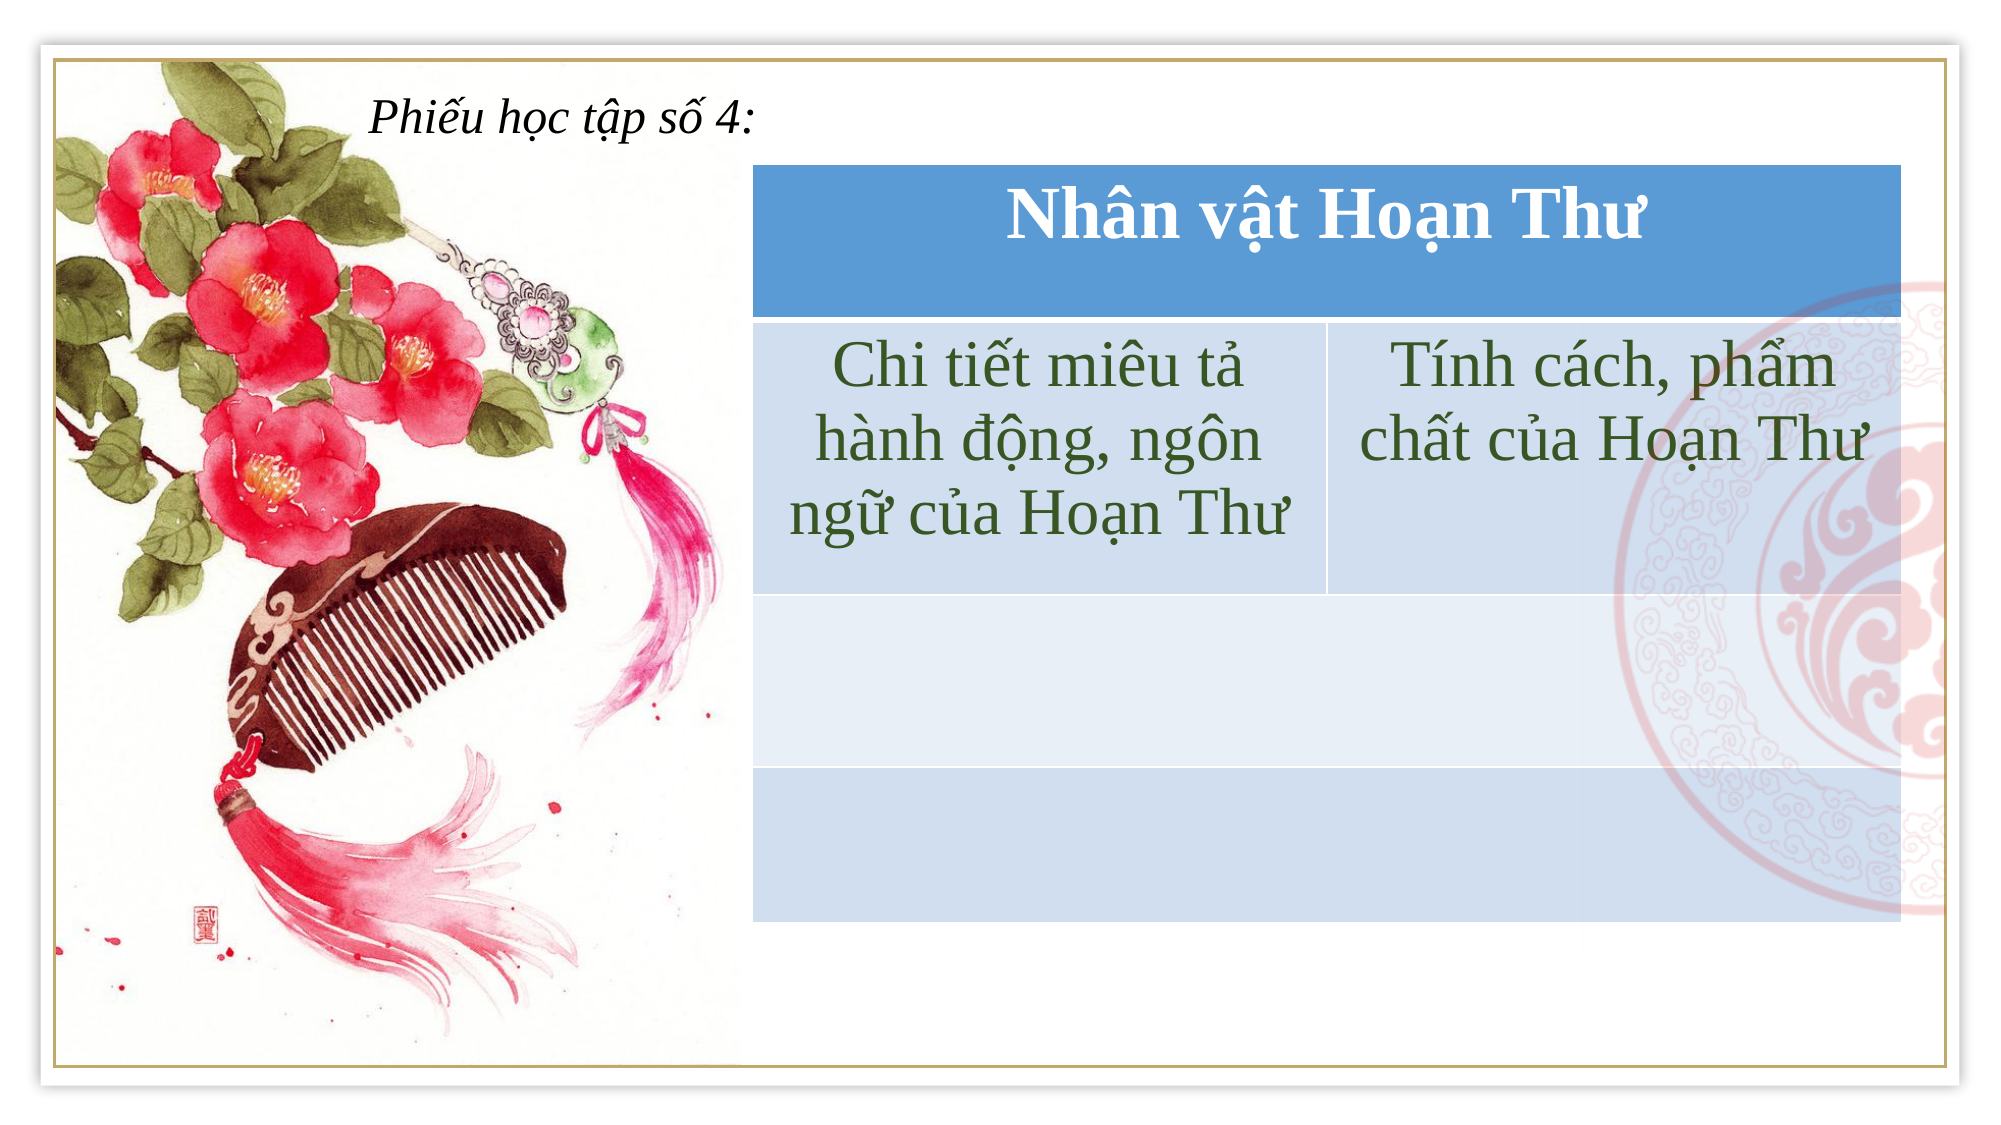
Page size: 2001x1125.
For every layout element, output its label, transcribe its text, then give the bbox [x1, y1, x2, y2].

text_box [53, 59, 1947, 1068]
picture [54, 58, 741, 1065]
table_cell [753, 768, 1577, 922]
table_cell Chi tiết miêu tả hành động, ngôn ngữ của Hoạn Thư [753, 323, 1326, 594]
table_header Nhân vật Hoạn Thư [753, 165, 1901, 317]
text_box Phiếu học tập số 4: [740, 67, 786, 151]
table_cell Tính cách, phẩm chất của Hoạn Thư [1328, 323, 1577, 594]
text_box [40, 44, 1960, 1087]
table_cell [753, 596, 1577, 766]
text_box [1577, 234, 1947, 968]
